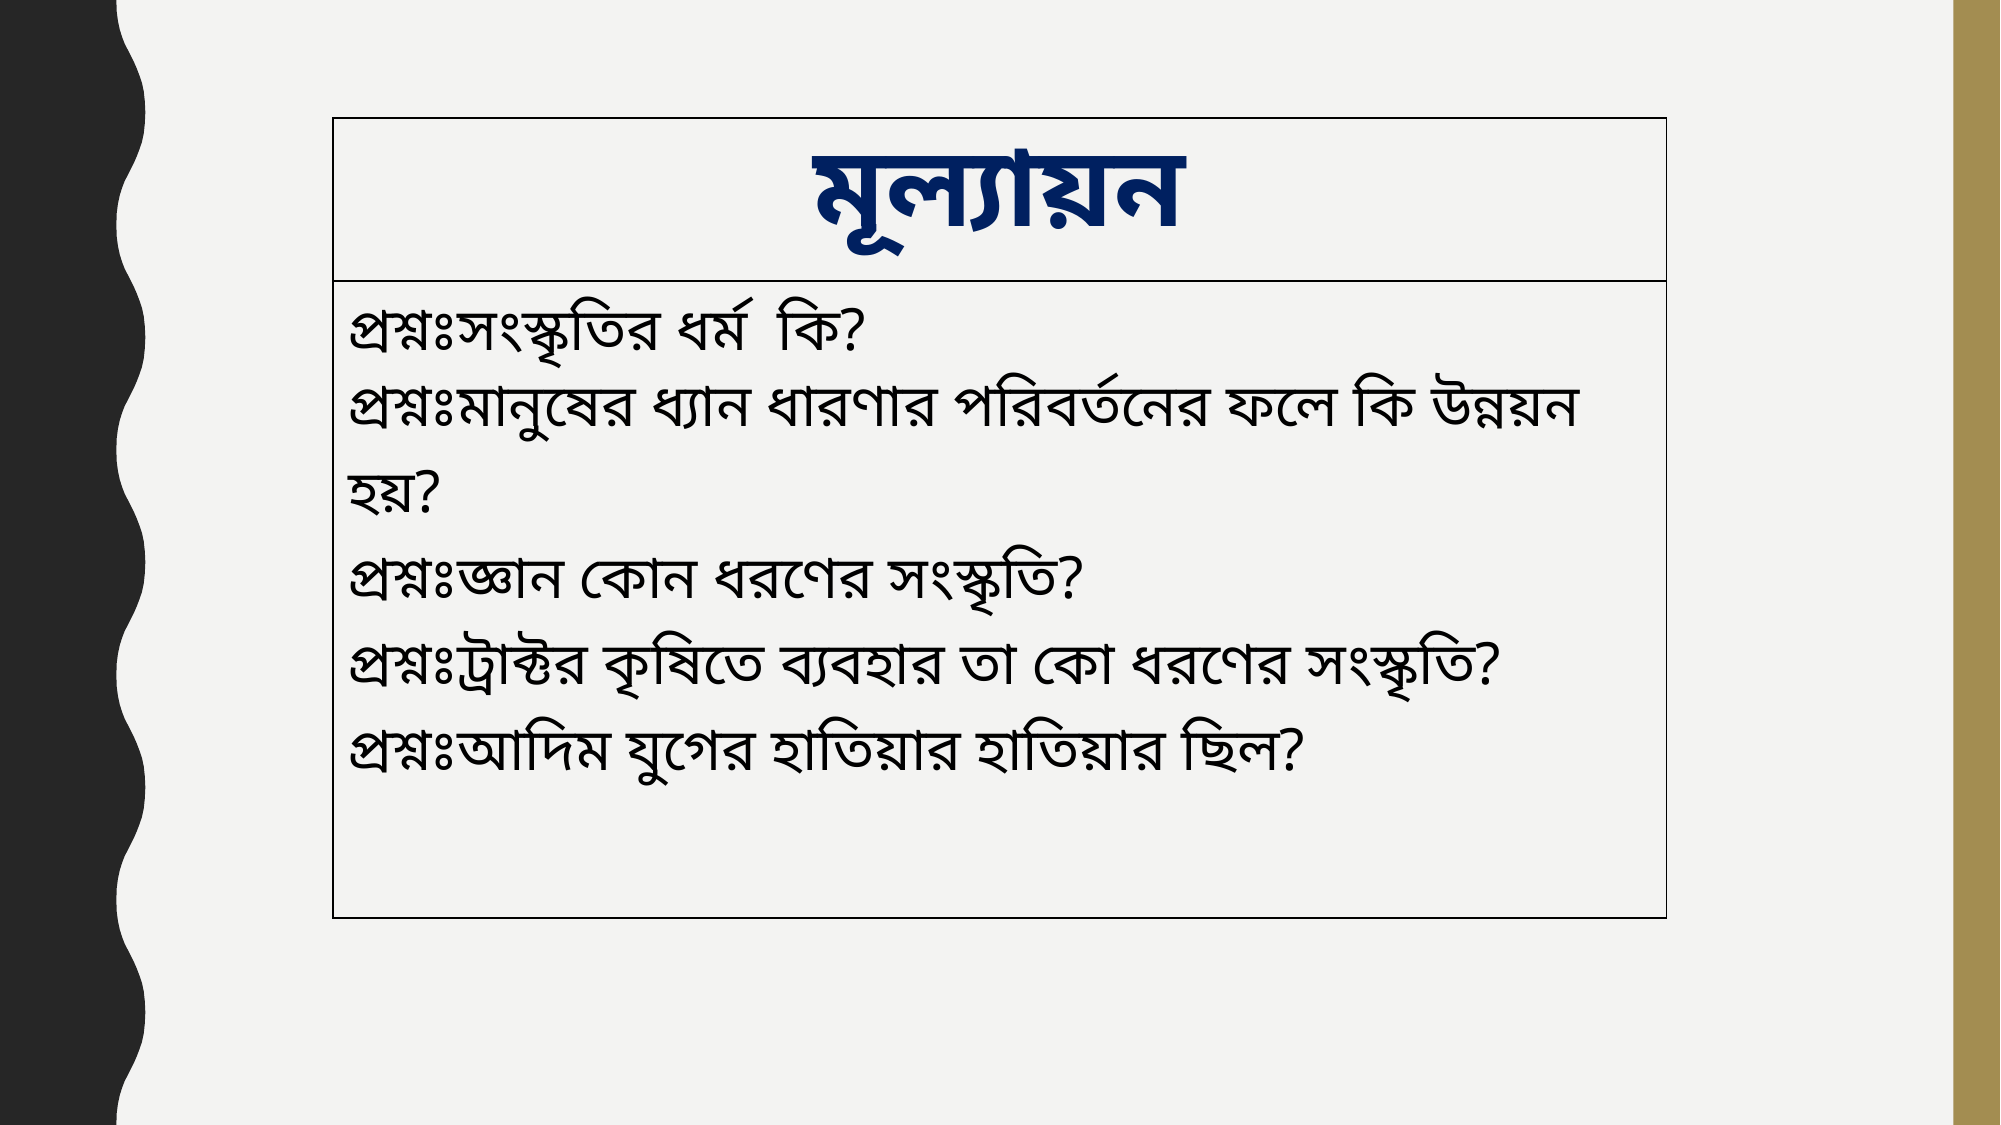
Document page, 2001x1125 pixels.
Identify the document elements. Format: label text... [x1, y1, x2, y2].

table_cell প্রশ্নঃসংস্কৃতির ধর্ম কি? প্রশ্নঃমানুষের ধ্যান ধারণার পরিবর্তনের ফলে কি উন্নয়ন হয়? প্রশ্নঃজ্ঞান কোন ধরণের সংস্কৃতি? প্রশ্নঃট্রাক্টর কৃষিতে ব্যবহার তা কো ধরণের সংস্কৃতি? প্রশ্নঃআদিম যুগের হাতিয়ার হাতিয়ার ছিল? [334, 282, 1666, 917]
table_header মূল্যায়ন [334, 119, 1666, 280]
